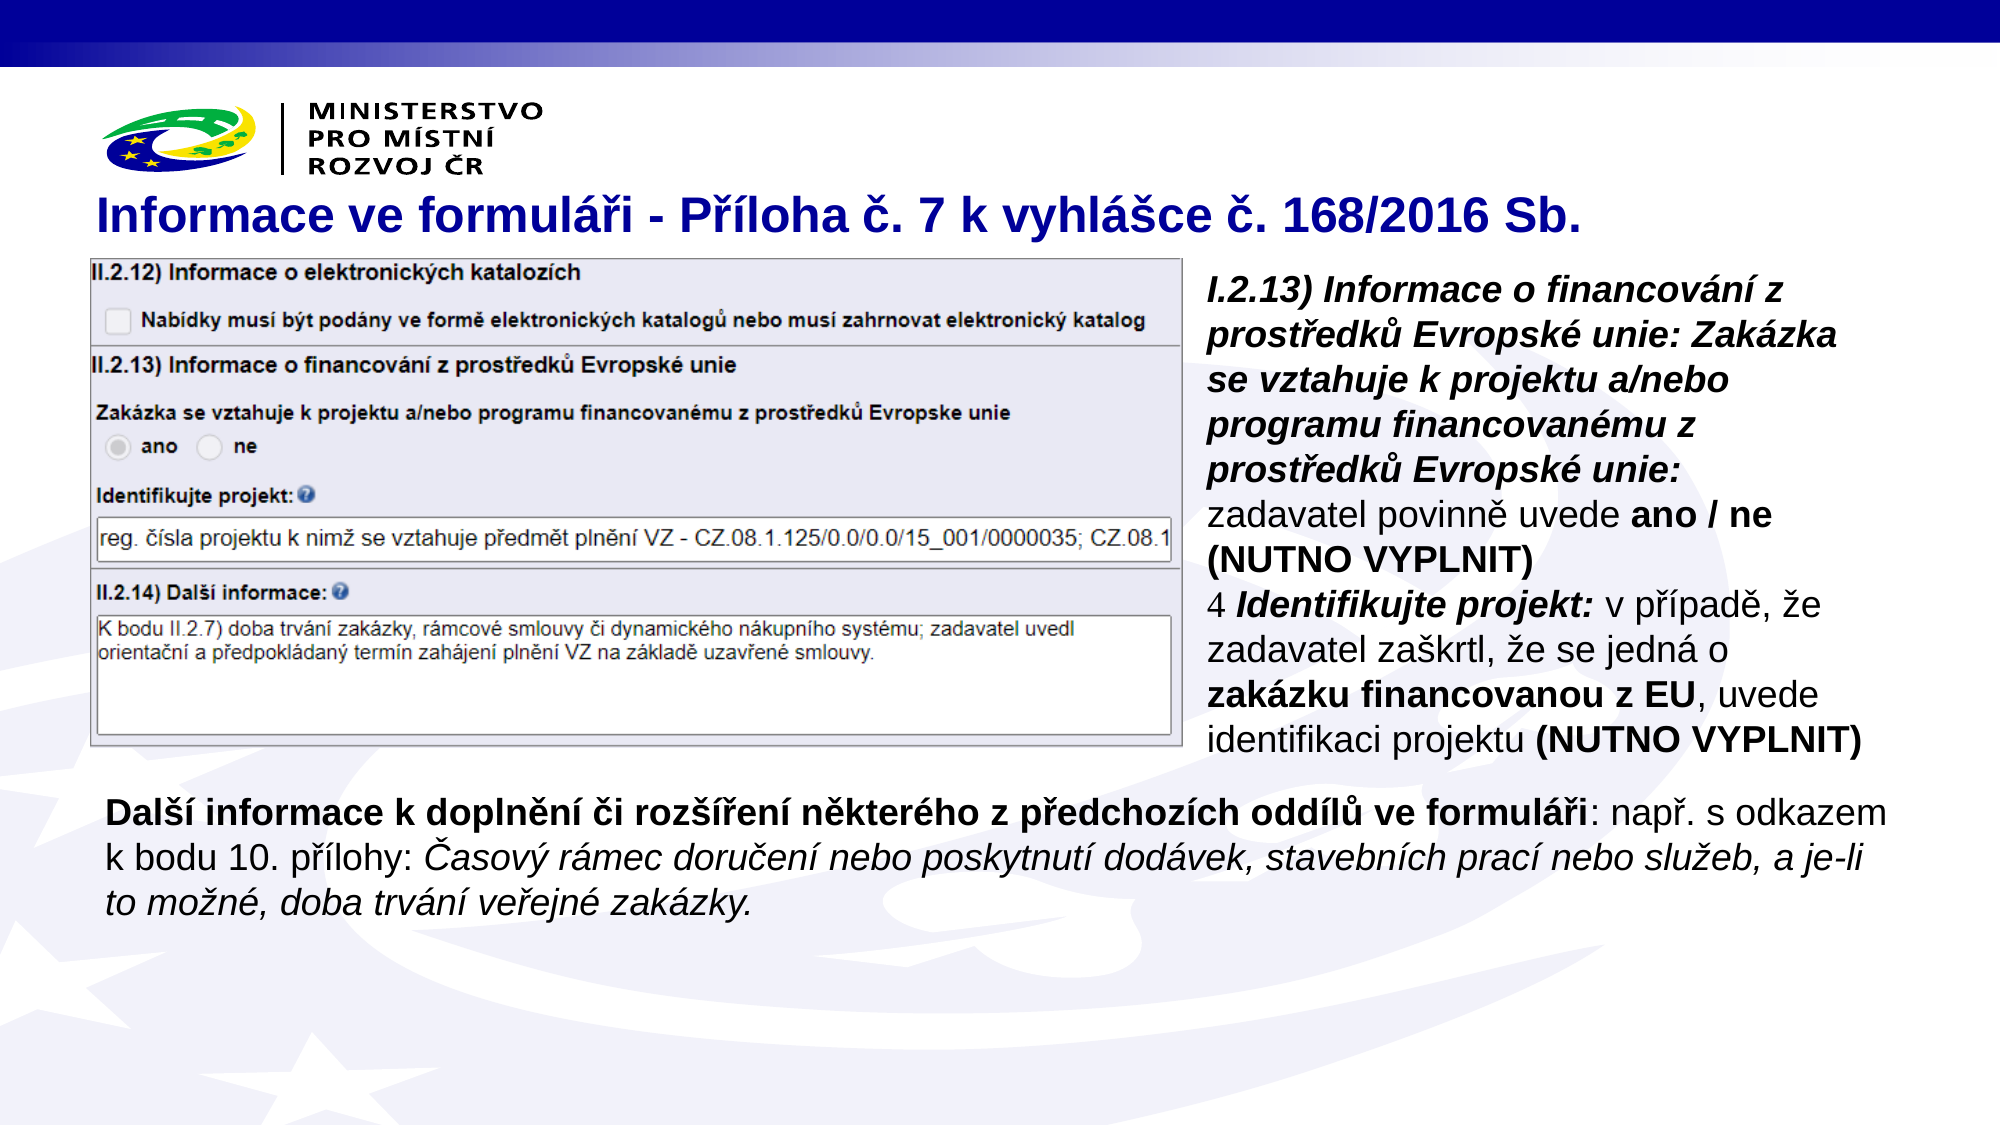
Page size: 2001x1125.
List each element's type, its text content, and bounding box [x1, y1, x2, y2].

title Informace ve formuláři - Příloha č. 7 k vyhlášce č. 168/2016 Sb. [81, 175, 1895, 259]
text_box Další informace k doplnění či rozšíření některého z předchozích oddílů ve formuláři: např. s odkazem k bodu 10. přílohy: Časový rámec doručení nebo poskytnutí dodávek, stavebních prací nebo služeb, a je-li to možné, doba trvání veřejné zakázky. [90, 780, 1904, 930]
text_box I.2.13) Informace o financování z prostředků Evropské unie: Zakázka se vztahuje k projektu a/nebo programu financovanému z prostředků Evropské unie: zadavatel povinně uvede ano / ne (NUTNO VYPLNIT)  Identifikujte projekt: v případě, že zadavatel zaškrtl, že se jedná o zakázku financovanou z EU, uvede identifikaci projektu (NUTNO VYPLNIT) [1192, 258, 1895, 768]
picture [90, 257, 1184, 748]
